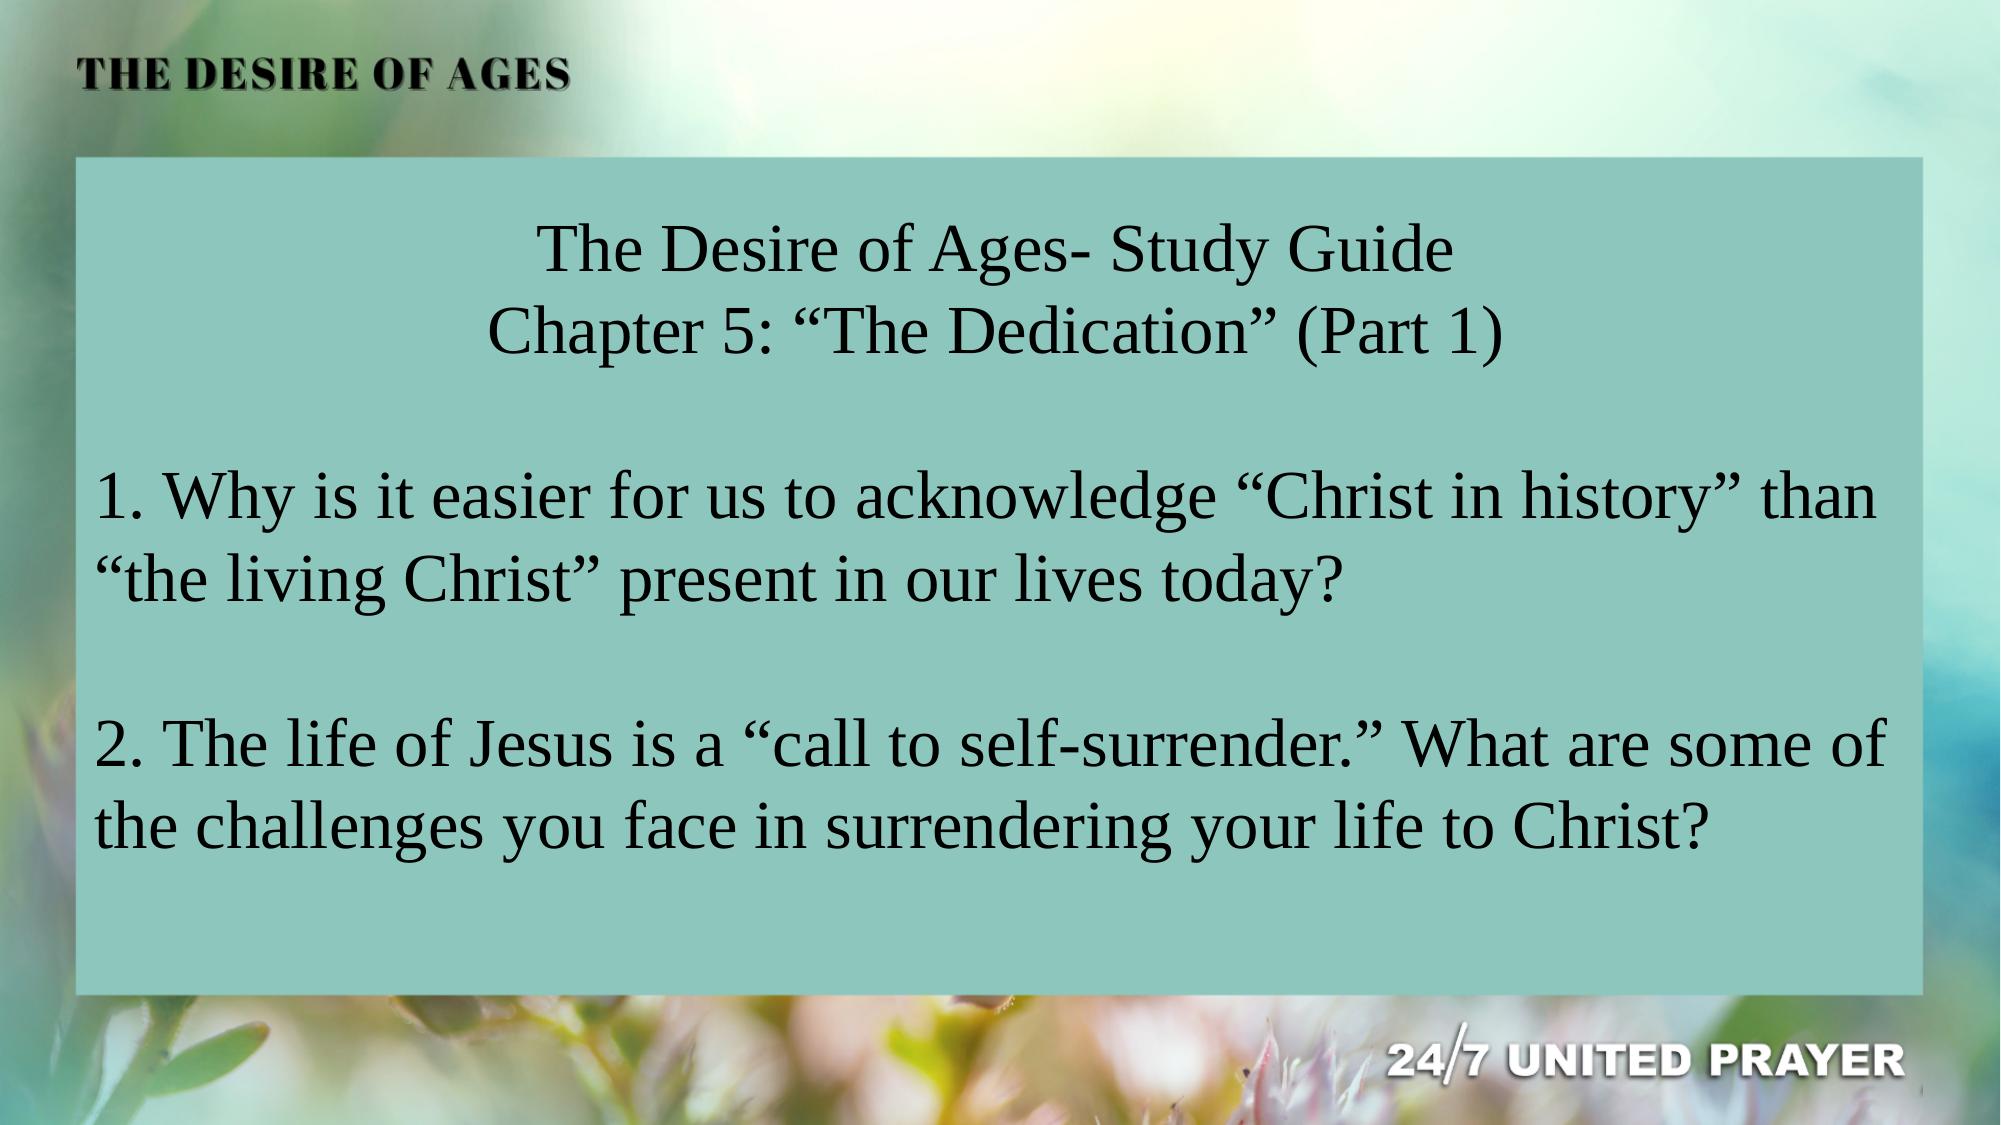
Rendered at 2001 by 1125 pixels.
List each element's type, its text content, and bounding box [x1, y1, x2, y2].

text_box The Desire of Ages- Study Guide Chapter 5: “The Dedication” (Part 1) 1. Why is it easier for us to acknowledge “Christ in history” than “the living Christ” present in our lives today? 2. The life of Jesus is a “call to self-surrender.” What are some of the challenges you face in surrendering your life to Christ? [79, 195, 1914, 953]
picture [0, 0, 2001, 1125]
